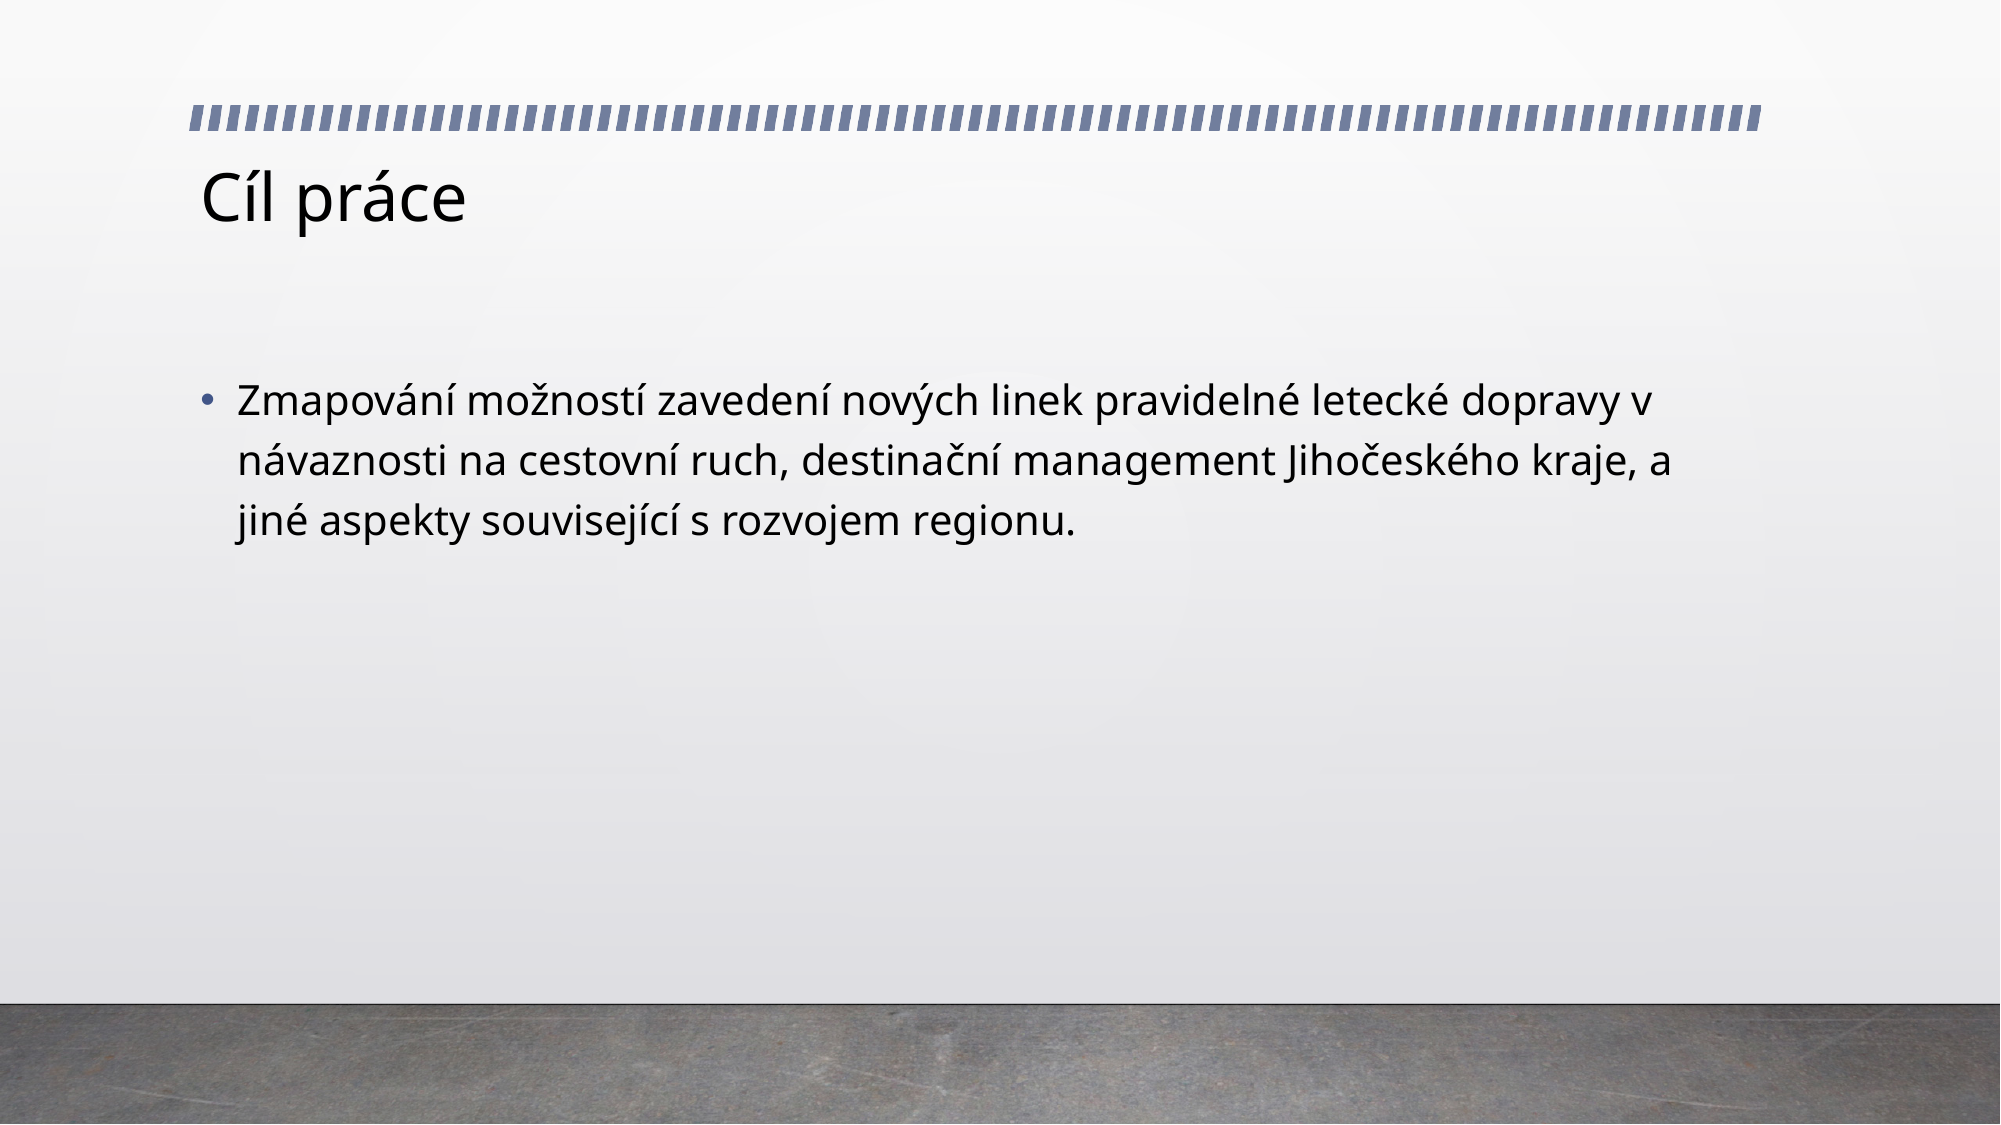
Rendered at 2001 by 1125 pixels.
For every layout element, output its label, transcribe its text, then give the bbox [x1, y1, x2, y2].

picture [0, 1004, 2000, 1124]
title Cíl práce [185, 156, 1761, 329]
list Zmapování možností zavedení nových linek pravidelné letecké dopravy v návaznosti na cestovní ruch, destinační management Jihočeského kraje, a jiné aspekty související s rozvojem regionu. [185, 356, 1761, 897]
